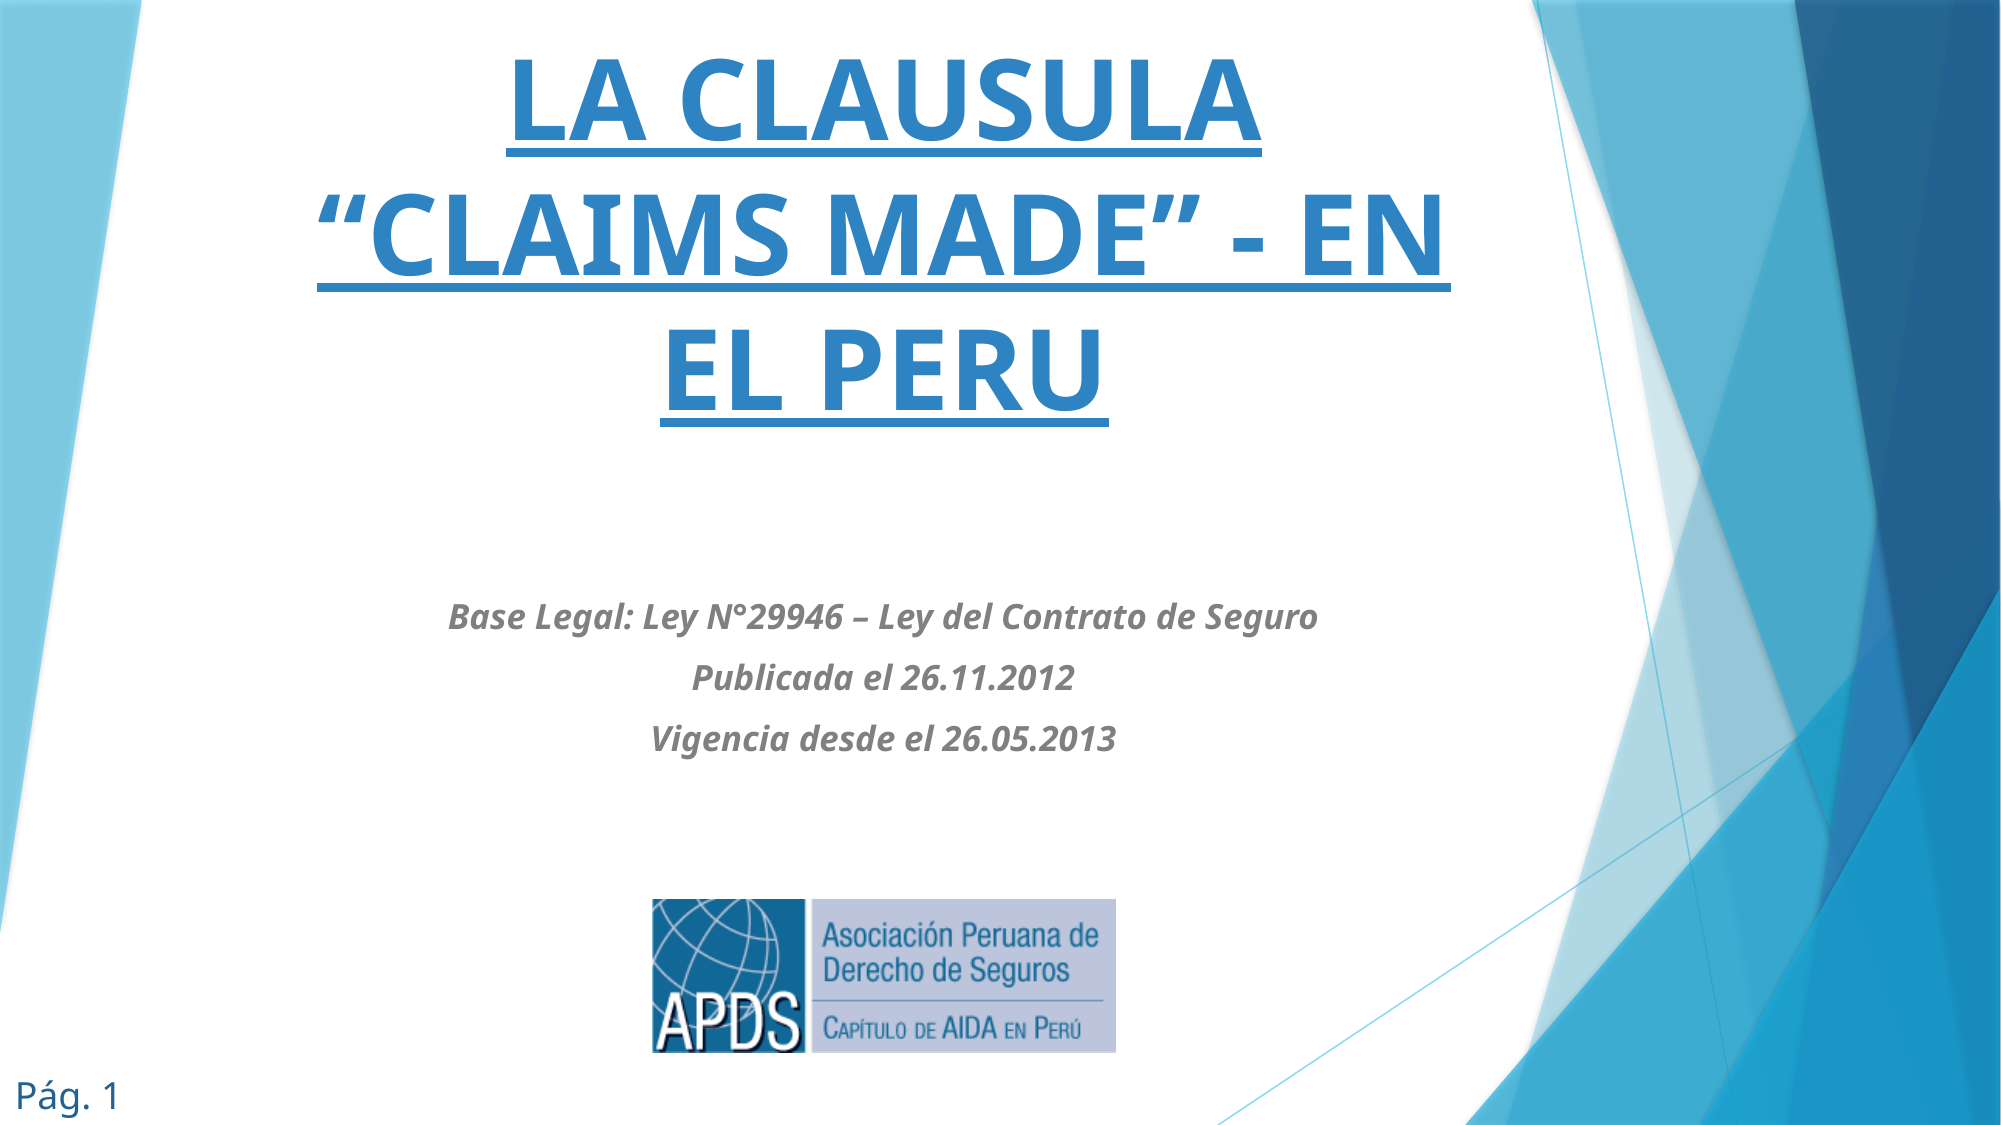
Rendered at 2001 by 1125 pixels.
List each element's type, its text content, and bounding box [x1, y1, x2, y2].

title LA CLAUSULA “CLAIMS MADE” - EN EL PERU [247, 305, 1522, 576]
text_box Pág. 1 [0, 1064, 157, 1125]
subtitle Base Legal: Ley N°29946 – Ley del Contrato de Seguro Publicada el 26.11.2012 Vigencia desde el 26.05.2013 [246, 586, 1521, 767]
picture [652, 899, 1116, 1054]
